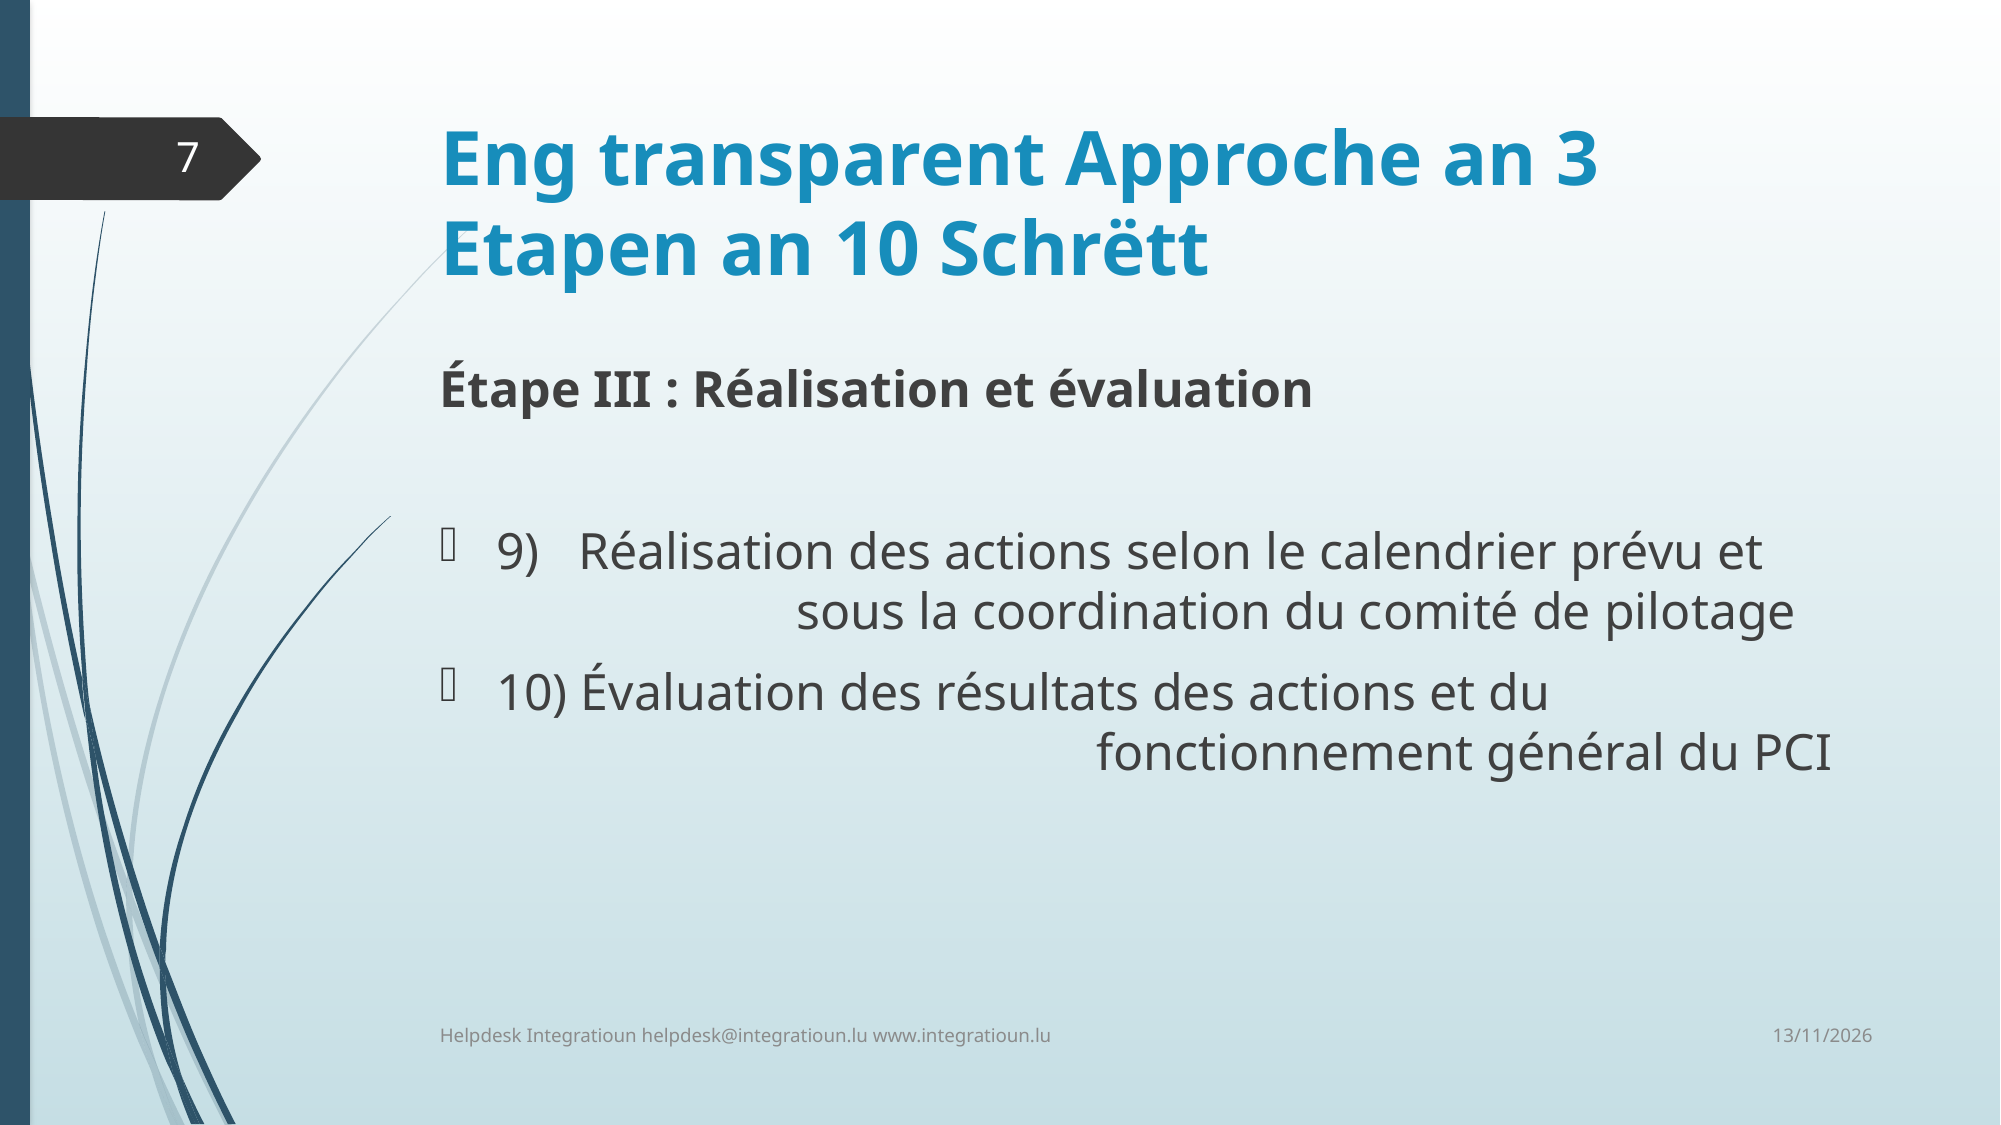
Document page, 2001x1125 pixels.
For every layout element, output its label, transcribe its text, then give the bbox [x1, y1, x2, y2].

list Étape III : Réalisation et évaluation 9) Réalisation des actions selon le calendrier prévu et sous la coordination du comité de pilotage 10) Évaluation des résultats des actions et du fonctionnement général du PCI [424, 350, 1888, 970]
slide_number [1699, 1005, 1888, 1067]
footer Helpdesk Integratioun helpdesk@integratioun.lu www.integratioun.lu [424, 1006, 1675, 1067]
slide_number 7 [87, 129, 216, 190]
title Eng transparent Approche an 3 Etapen an 10 Schrëtt [425, 102, 1888, 313]
